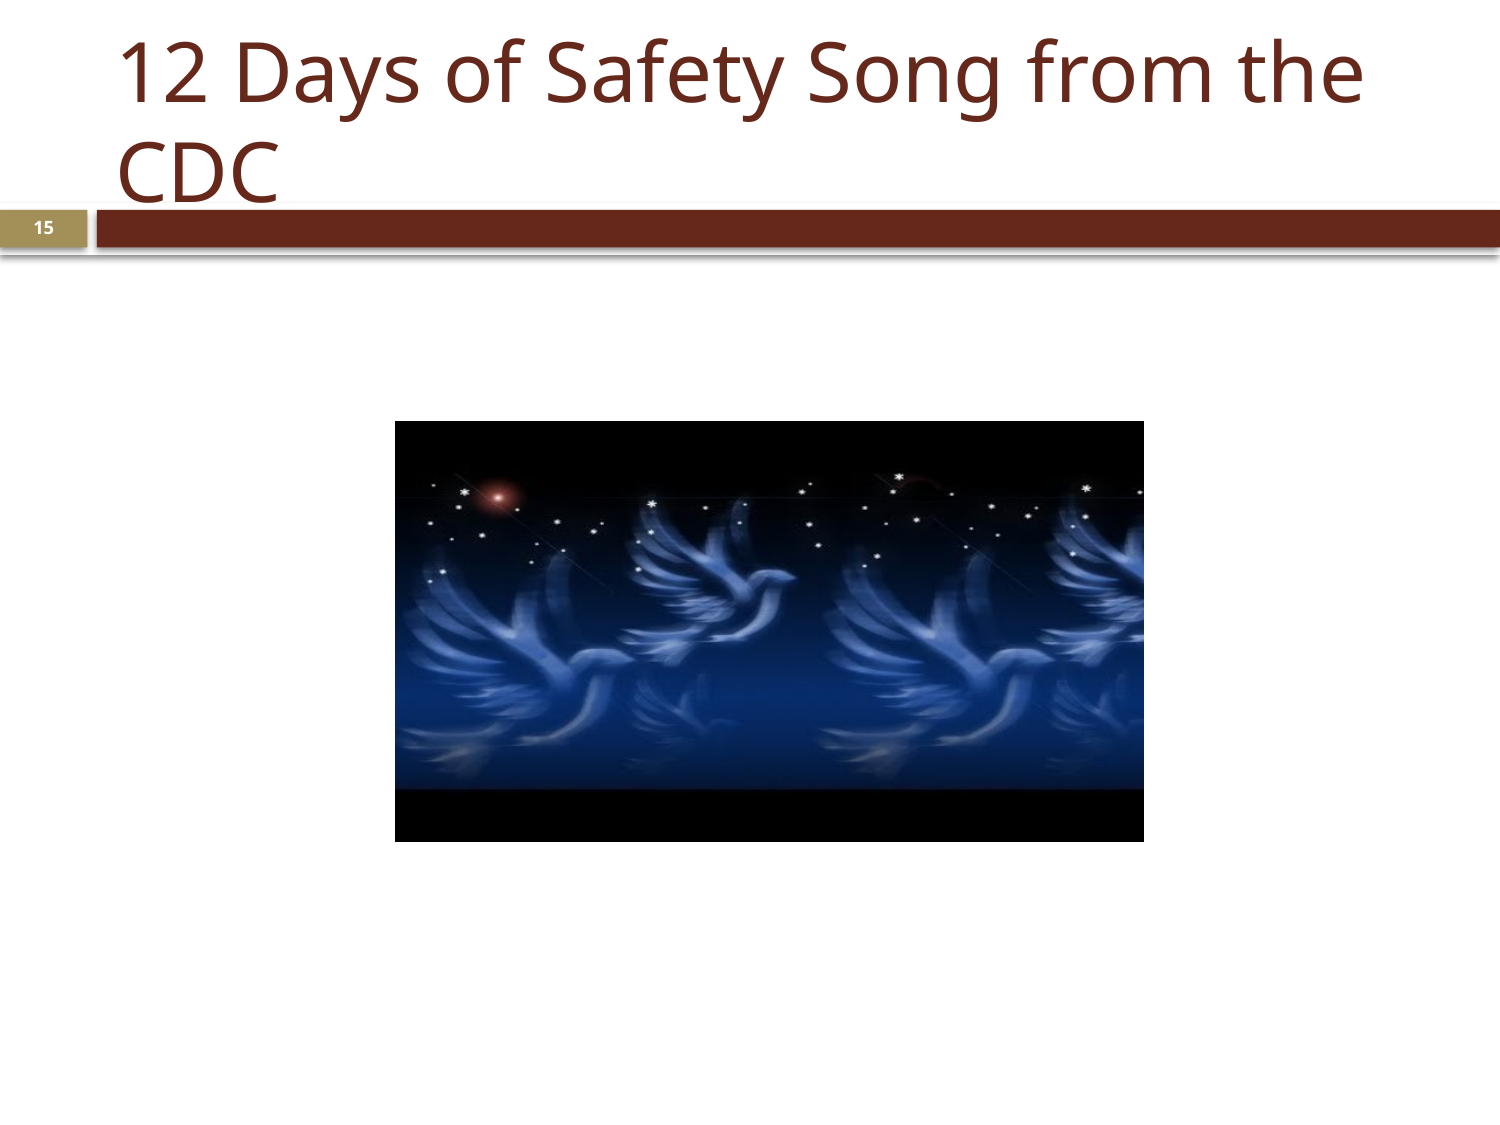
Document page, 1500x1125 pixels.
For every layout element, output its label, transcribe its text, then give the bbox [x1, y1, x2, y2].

slide_number 15 [0, 208, 88, 249]
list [393, 419, 1145, 843]
title 12 Days of Safety Song from the CDC [100, 37, 1438, 200]
